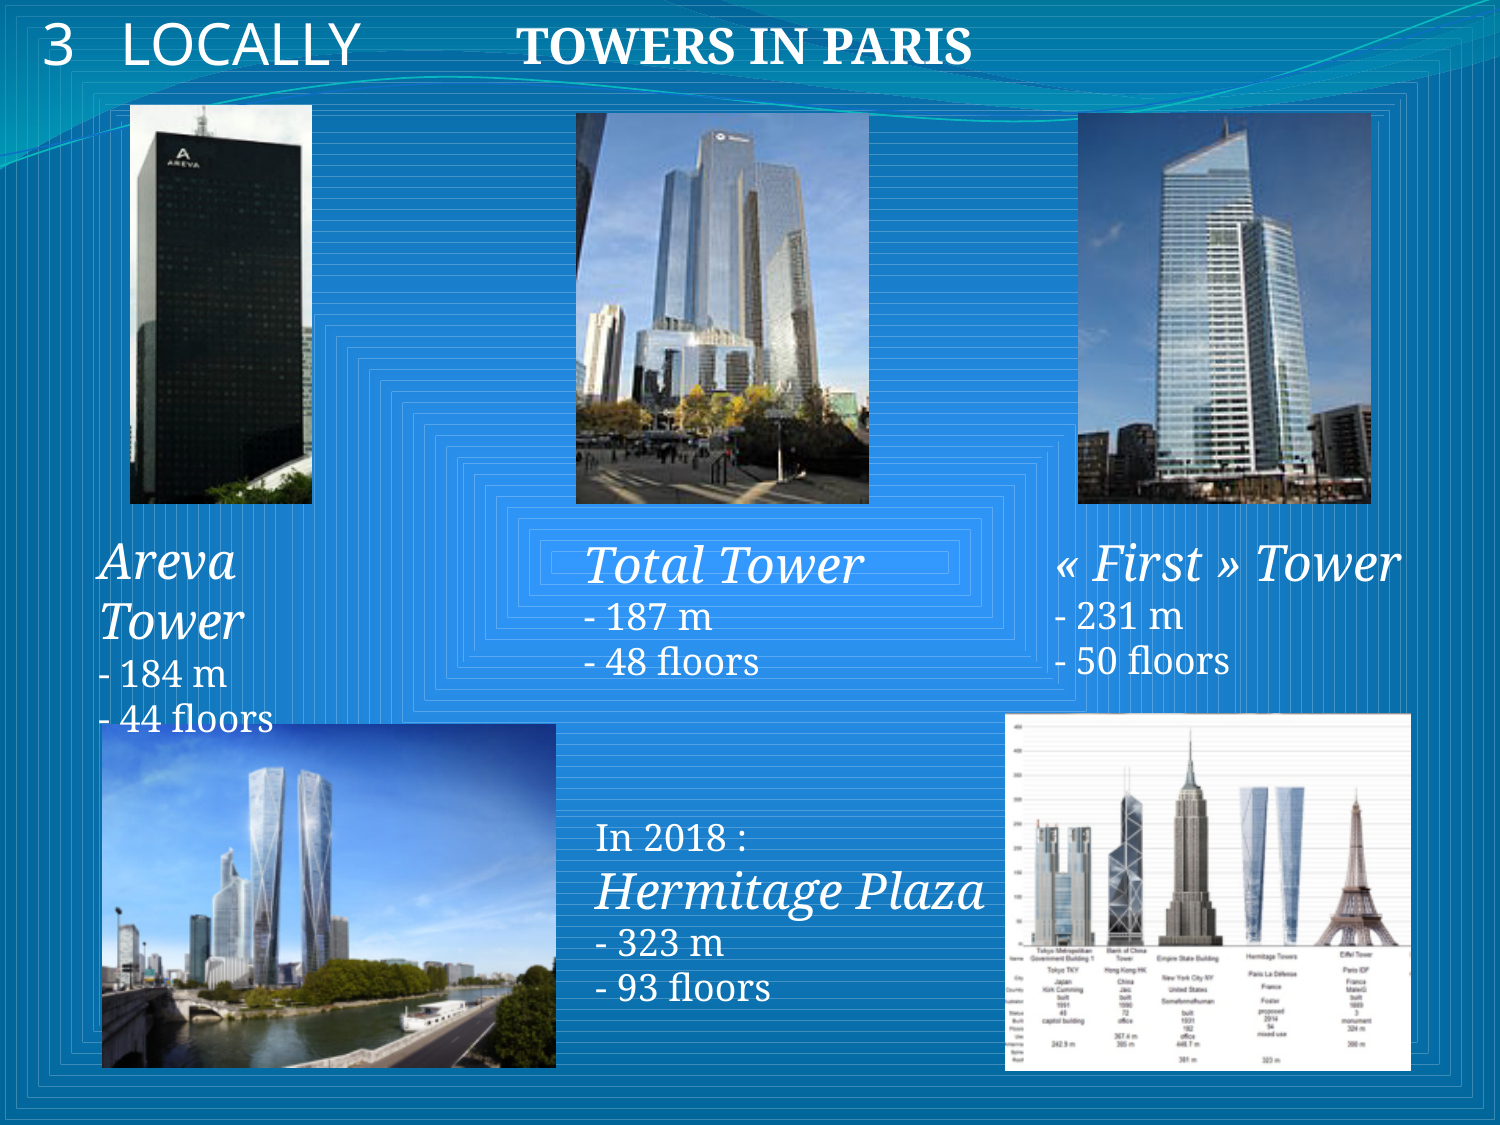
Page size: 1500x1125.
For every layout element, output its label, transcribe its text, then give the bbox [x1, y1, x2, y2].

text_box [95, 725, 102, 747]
text_box 3 LOCALLY [12, 0, 393, 130]
text_box Areva Tower - 184 m - 44 floors [83, 522, 408, 747]
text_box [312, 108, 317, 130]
picture [1004, 713, 1411, 1071]
picture [576, 113, 869, 504]
picture [1078, 113, 1371, 504]
picture [102, 723, 556, 1068]
text_box Total Tower - 187 m - 48 floors [569, 525, 880, 691]
text_box TOWERS IN PARIS [501, 7, 999, 82]
picture [130, 104, 312, 504]
picture [97, 1074, 107, 1081]
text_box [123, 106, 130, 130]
text_box « First » Tower - 231 m - 50 floors [1039, 524, 1418, 690]
text_box In 2018 : Hermitage Plaza - 323 m - 93 floors [580, 806, 998, 1017]
picture [1406, 1076, 1418, 1083]
